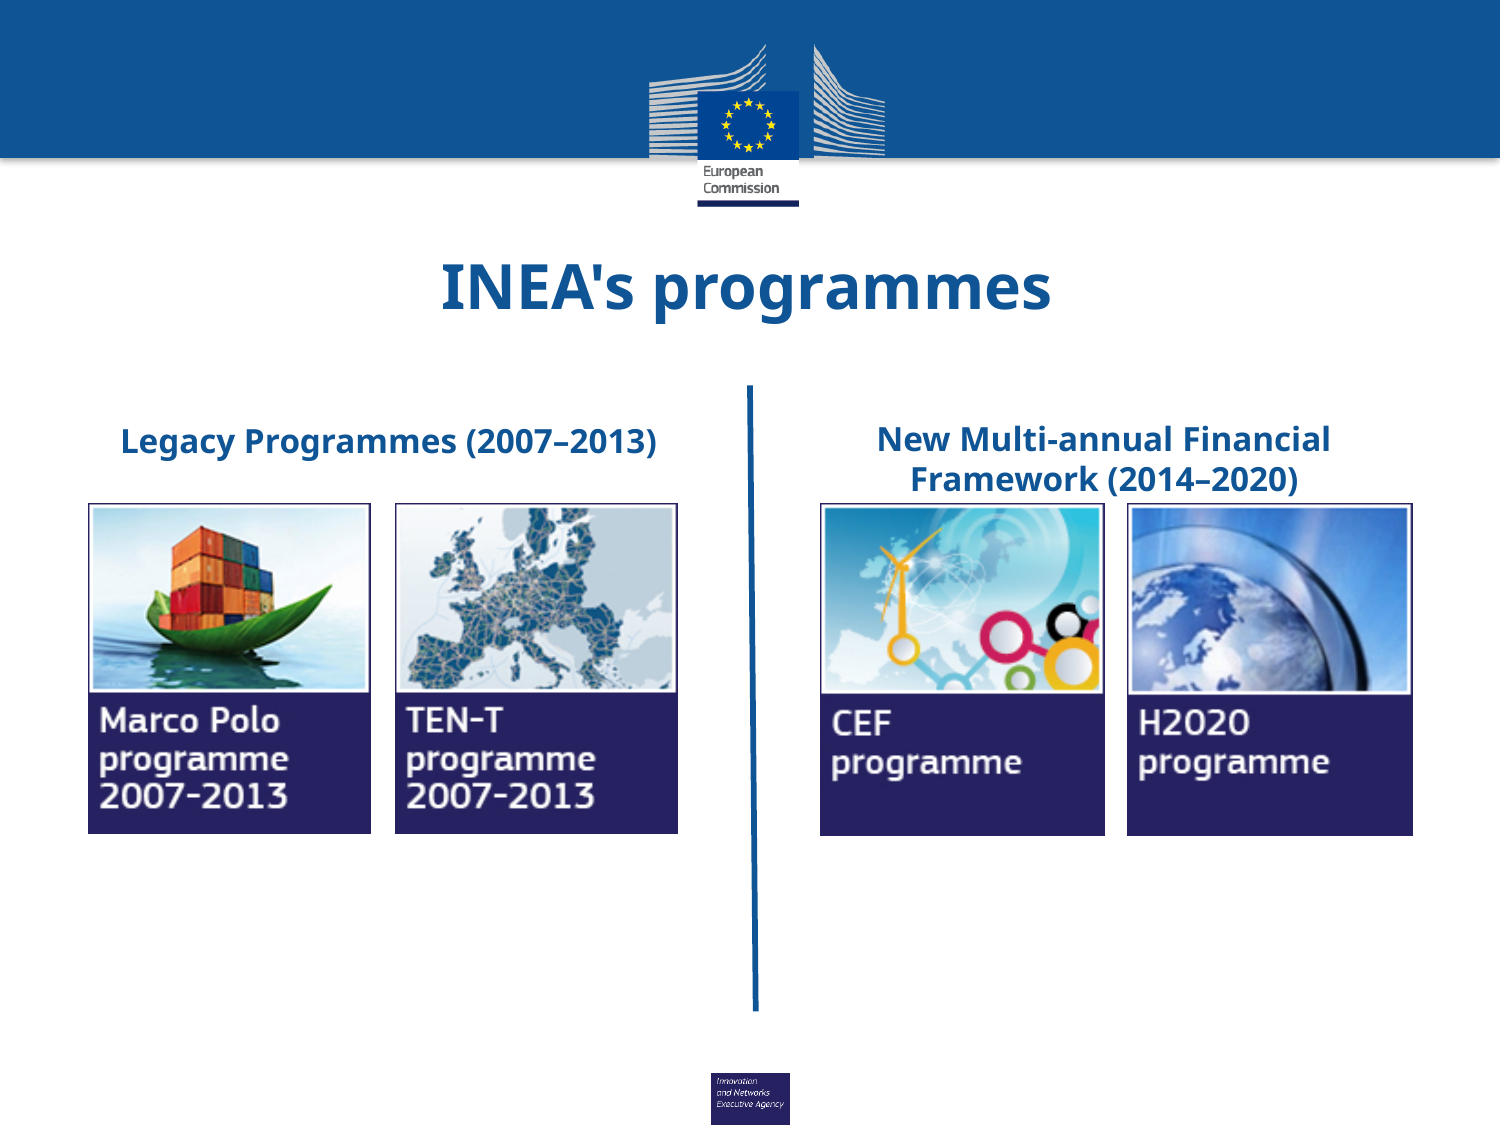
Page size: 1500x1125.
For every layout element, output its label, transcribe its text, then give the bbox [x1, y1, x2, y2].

picture [711, 1073, 790, 1125]
title INEA's programmes [64, 219, 1415, 350]
picture [395, 503, 678, 835]
text_box New Multi-annual Financial Framework (2014–2020) [787, 410, 1422, 506]
picture [820, 503, 1105, 836]
picture [1127, 503, 1413, 836]
picture [649, 43, 885, 207]
picture [88, 503, 371, 835]
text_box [749, 385, 756, 1012]
text_box Legacy Programmes (2007–2013) [51, 412, 727, 468]
